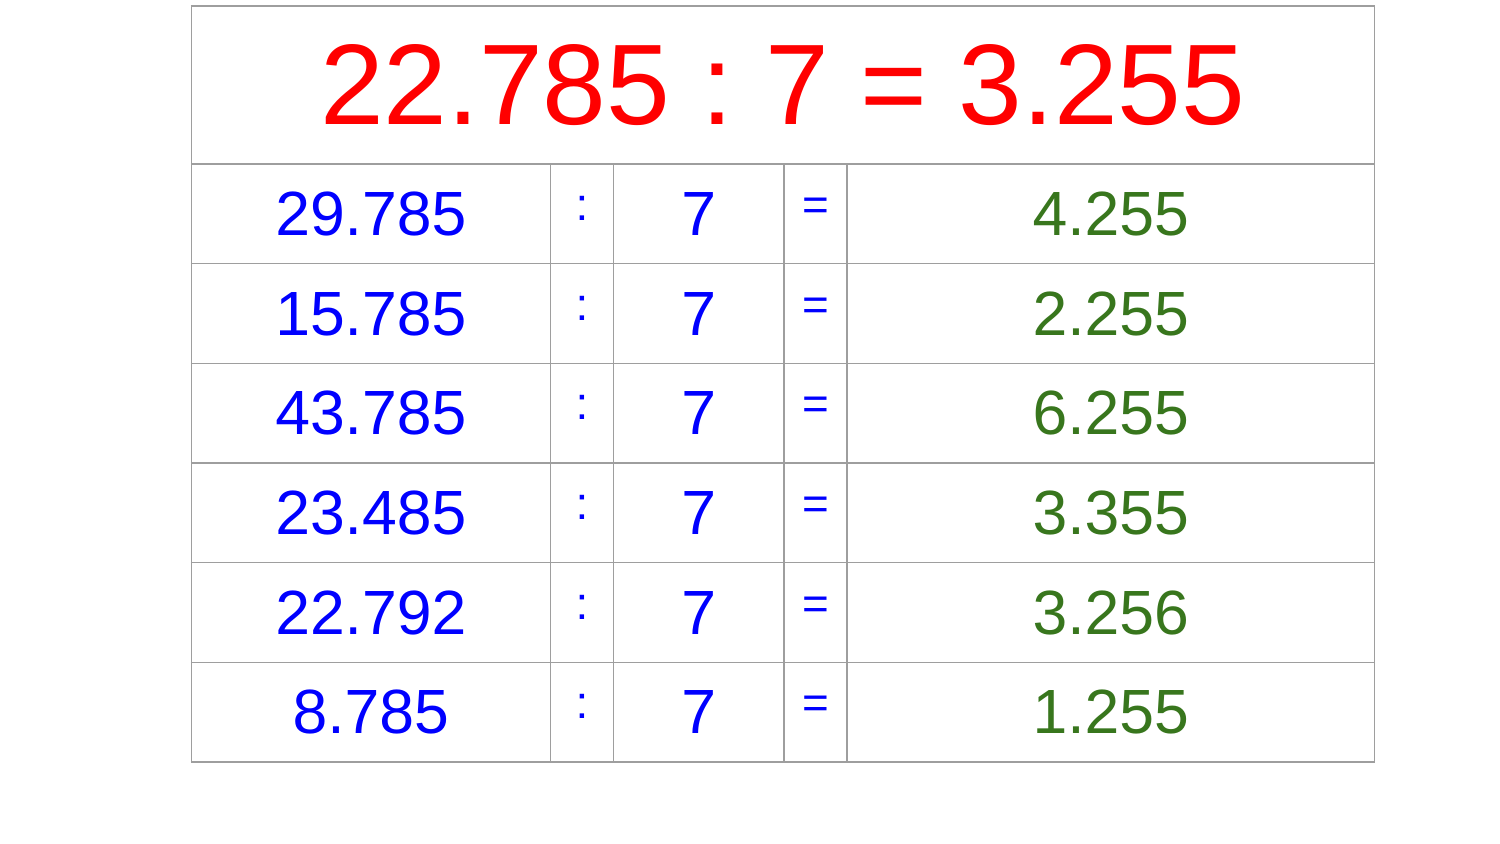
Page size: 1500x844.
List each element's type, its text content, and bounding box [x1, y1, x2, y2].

table_cell 23.485 [192, 464, 550, 562]
table_cell = [785, 563, 846, 662]
table_header 22.785 : 7 = 3.255 [192, 7, 1374, 163]
table_cell 3.256 [848, 563, 1374, 662]
table_cell = [785, 165, 846, 263]
table_cell : [551, 165, 613, 263]
table_cell : [551, 464, 613, 562]
table_cell 1.255 [848, 663, 1374, 761]
table_cell 7 [614, 464, 783, 562]
table_cell 8.785 [192, 663, 550, 761]
table_cell = [785, 663, 846, 761]
table_cell : [551, 364, 613, 462]
table_cell : [551, 563, 613, 662]
table_cell = [785, 464, 846, 562]
table_cell 22.792 [192, 563, 550, 662]
table_cell 7 [614, 563, 783, 662]
table_cell 3.355 [848, 464, 1374, 562]
table_cell 7 [614, 364, 783, 462]
table_cell : [551, 264, 613, 363]
table_cell 29.785 [192, 165, 550, 263]
table_cell 43.785 [192, 364, 550, 462]
table_cell = [785, 264, 846, 363]
table_cell 7 [614, 663, 783, 761]
table_cell 7 [614, 165, 783, 263]
table_cell 4.255 [848, 165, 1374, 263]
table_cell : [551, 663, 613, 761]
table_cell 7 [614, 264, 783, 363]
table_cell 6.255 [848, 364, 1374, 462]
table_cell 15.785 [192, 264, 550, 363]
table_cell 2.255 [848, 264, 1374, 363]
table_cell = [785, 364, 846, 462]
